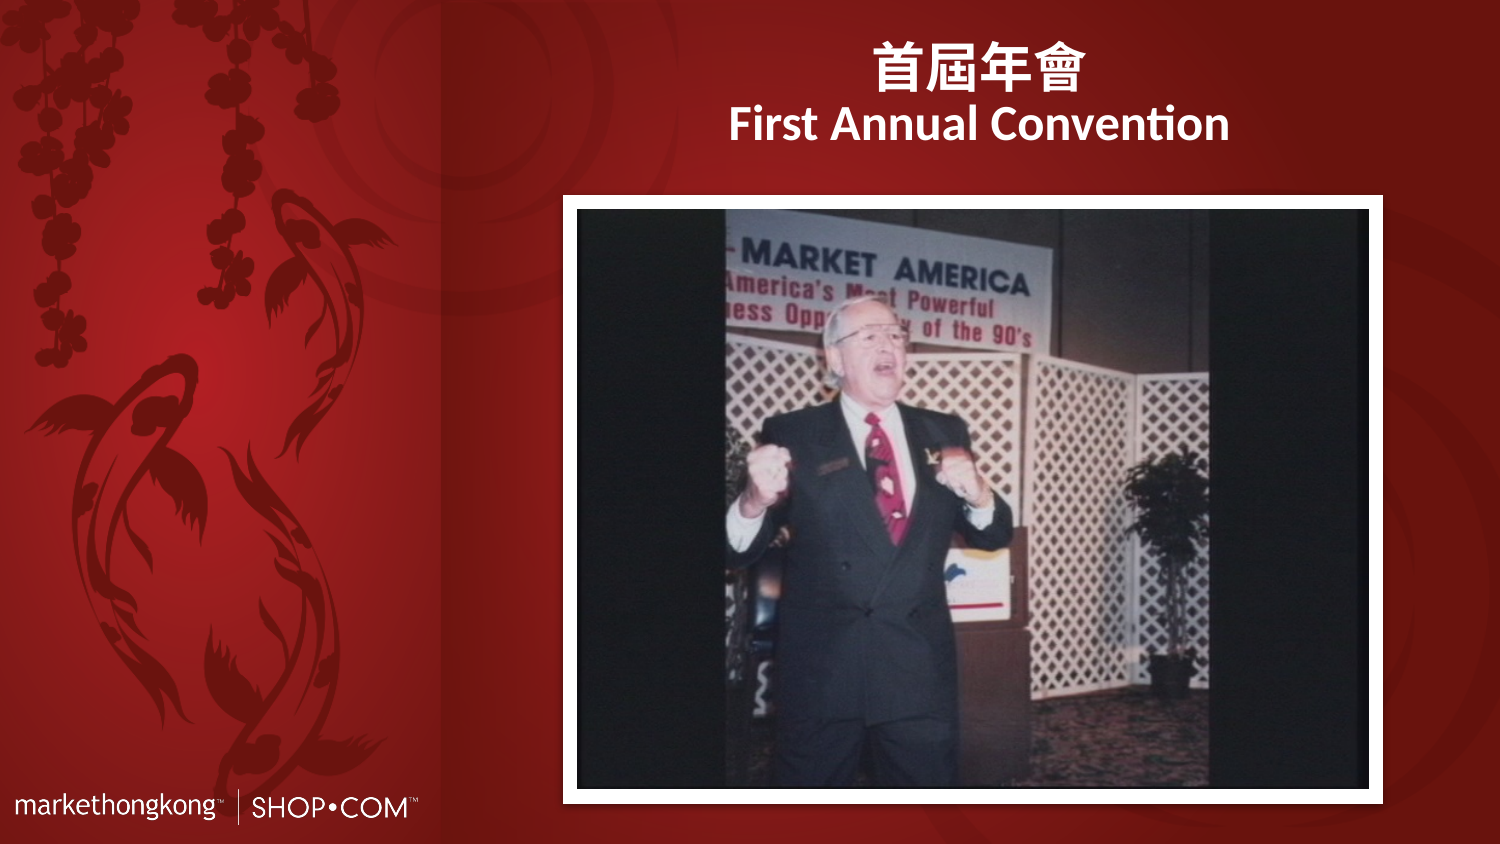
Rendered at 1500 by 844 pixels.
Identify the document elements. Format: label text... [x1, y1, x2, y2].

title 首屆年會 First Annual Convention [444, 18, 1500, 160]
picture [0, 0, 1500, 844]
